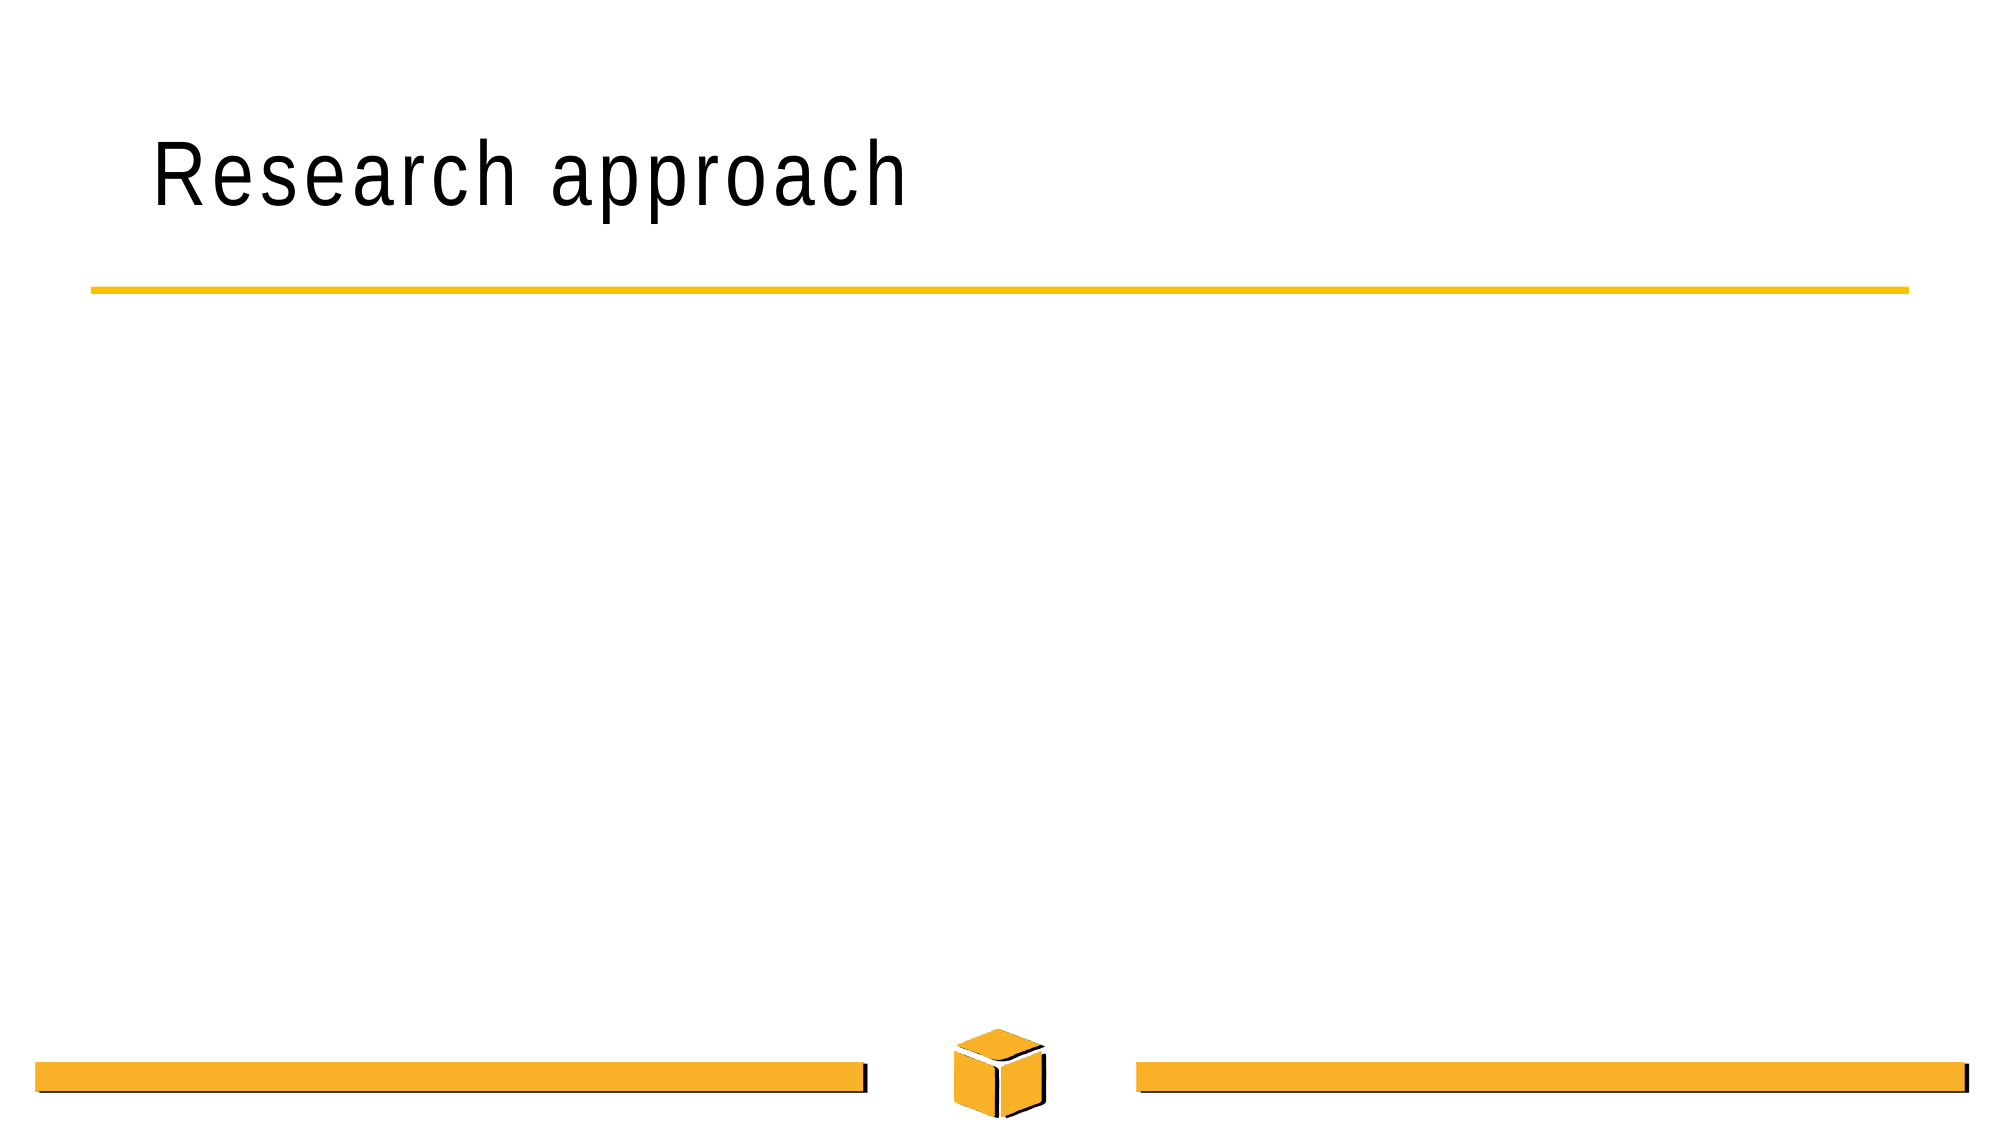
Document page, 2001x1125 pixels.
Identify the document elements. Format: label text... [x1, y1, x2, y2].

picture [0, 978, 2001, 1125]
title Research approach [137, 59, 1863, 278]
